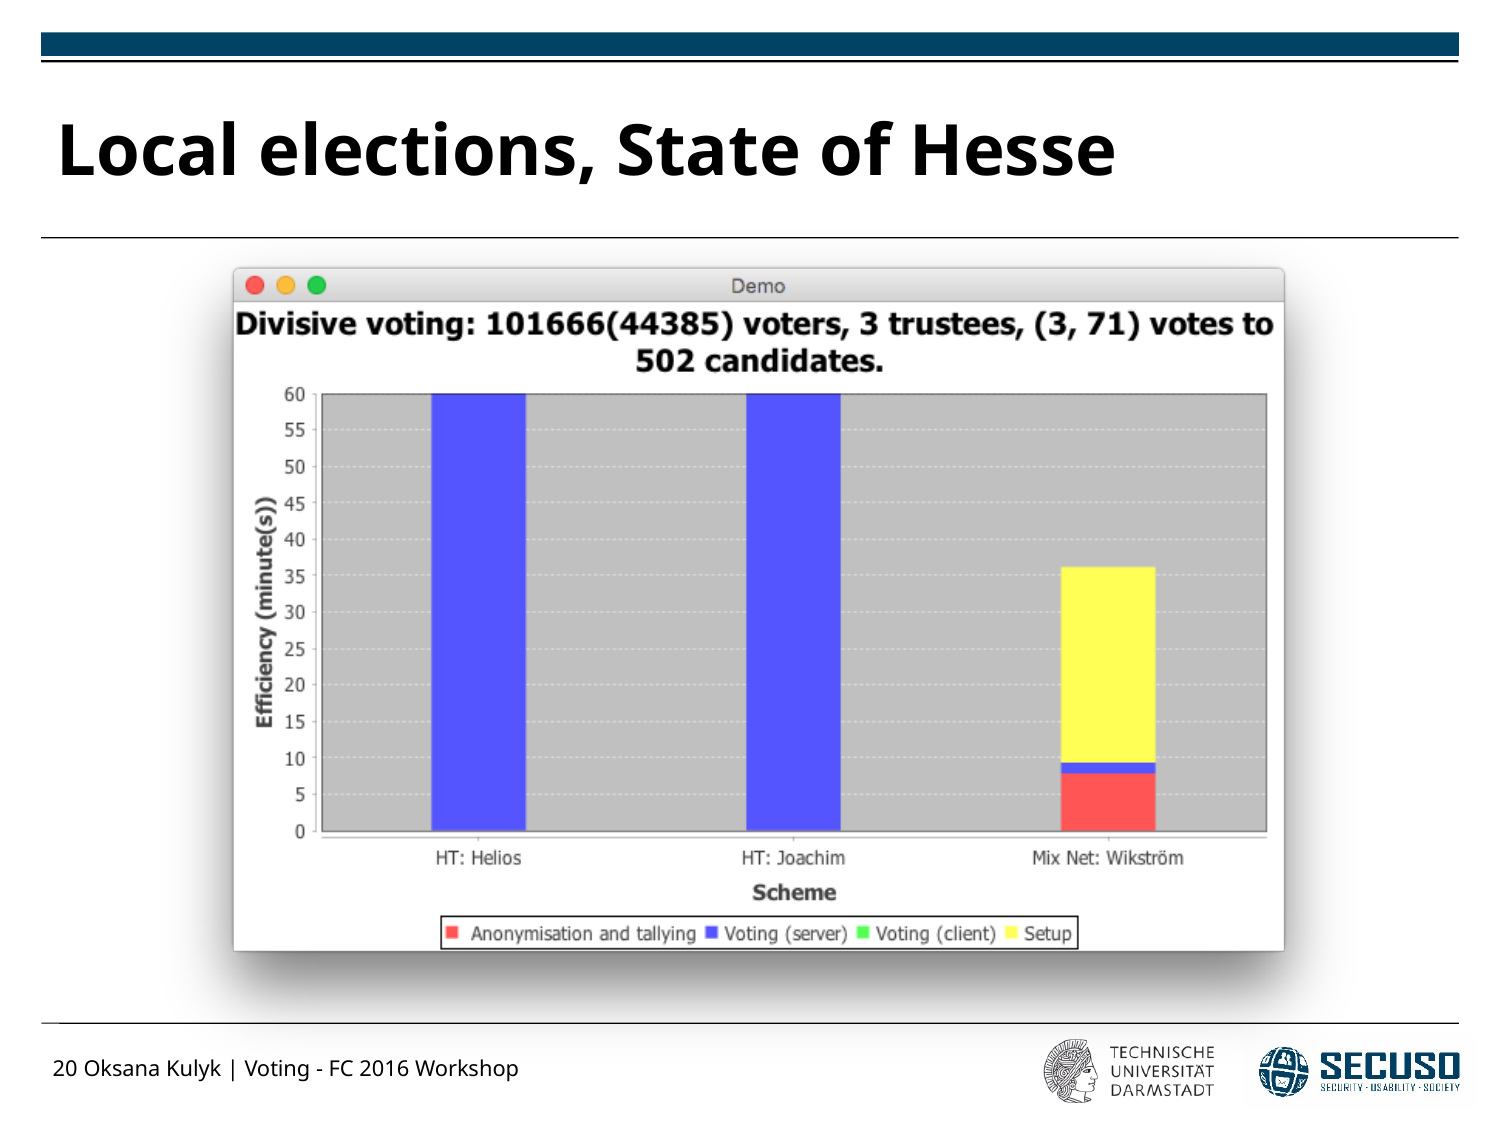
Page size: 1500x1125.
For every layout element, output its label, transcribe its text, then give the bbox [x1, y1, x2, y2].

picture [147, 219, 1477, 1114]
footer Oksana Kulyk | Voting - FC 2016 Workshop [93, 1046, 979, 1106]
title Local elections, State of Hesse [41, 62, 1459, 233]
slide_number 20 [14, 1046, 93, 1106]
